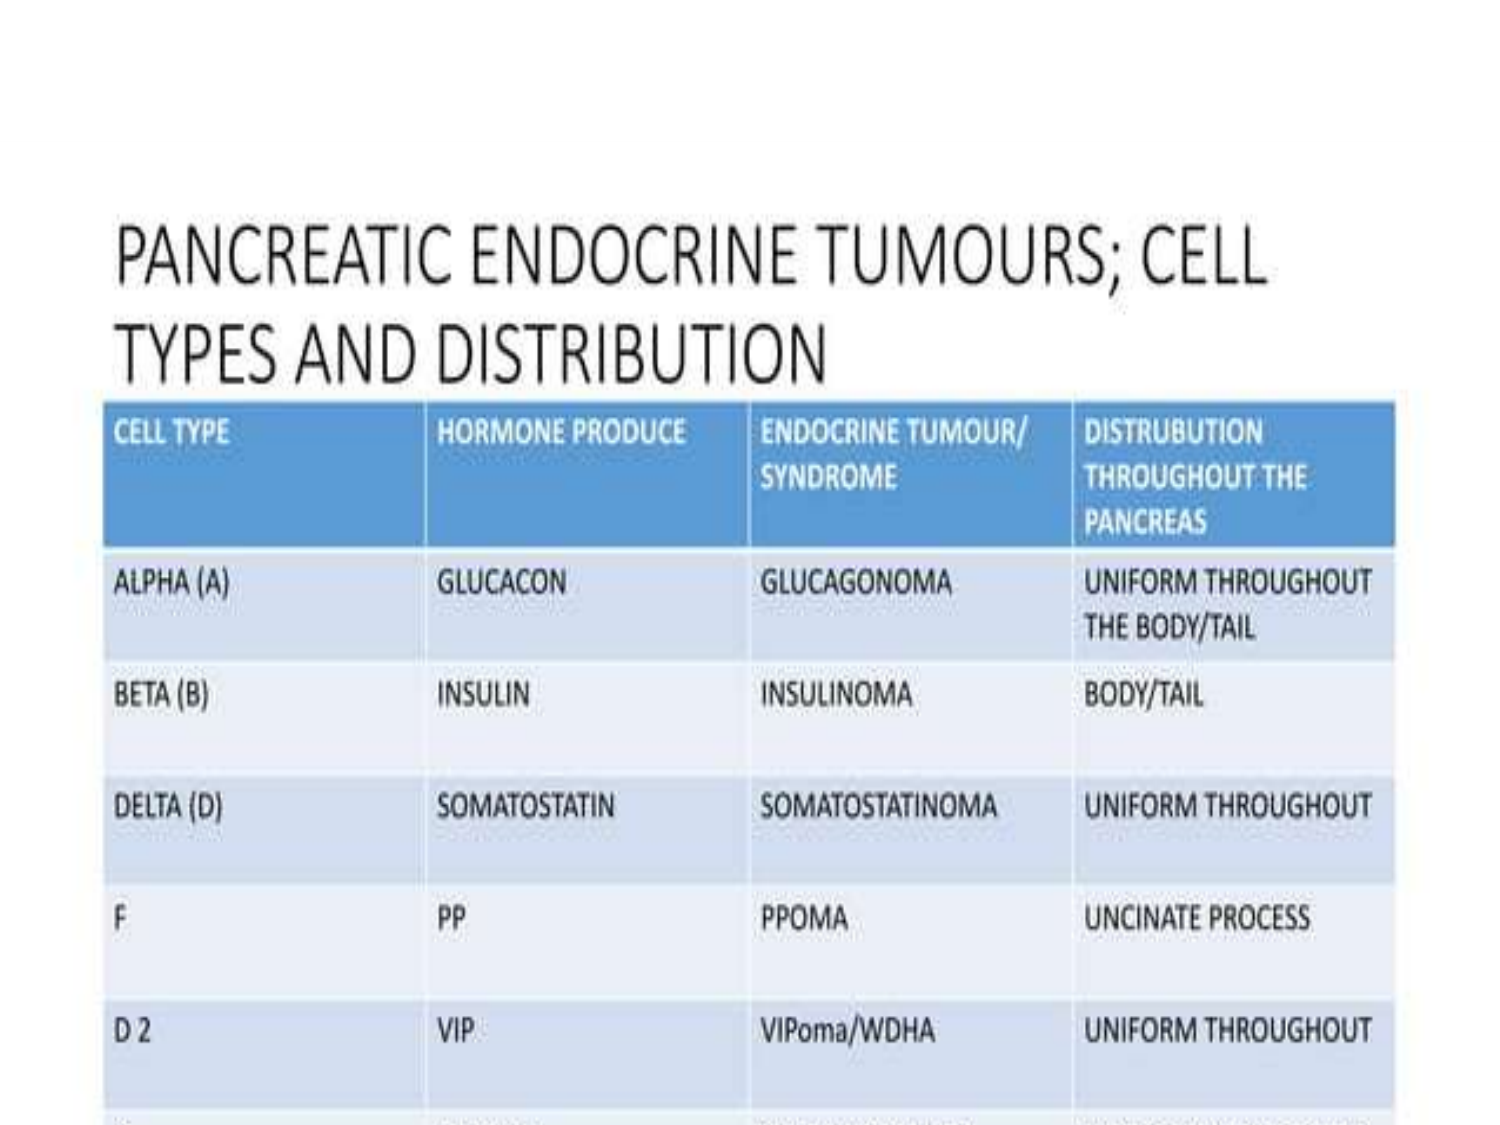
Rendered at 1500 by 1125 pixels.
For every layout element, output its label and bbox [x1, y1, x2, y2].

picture [0, 139, 1500, 1125]
